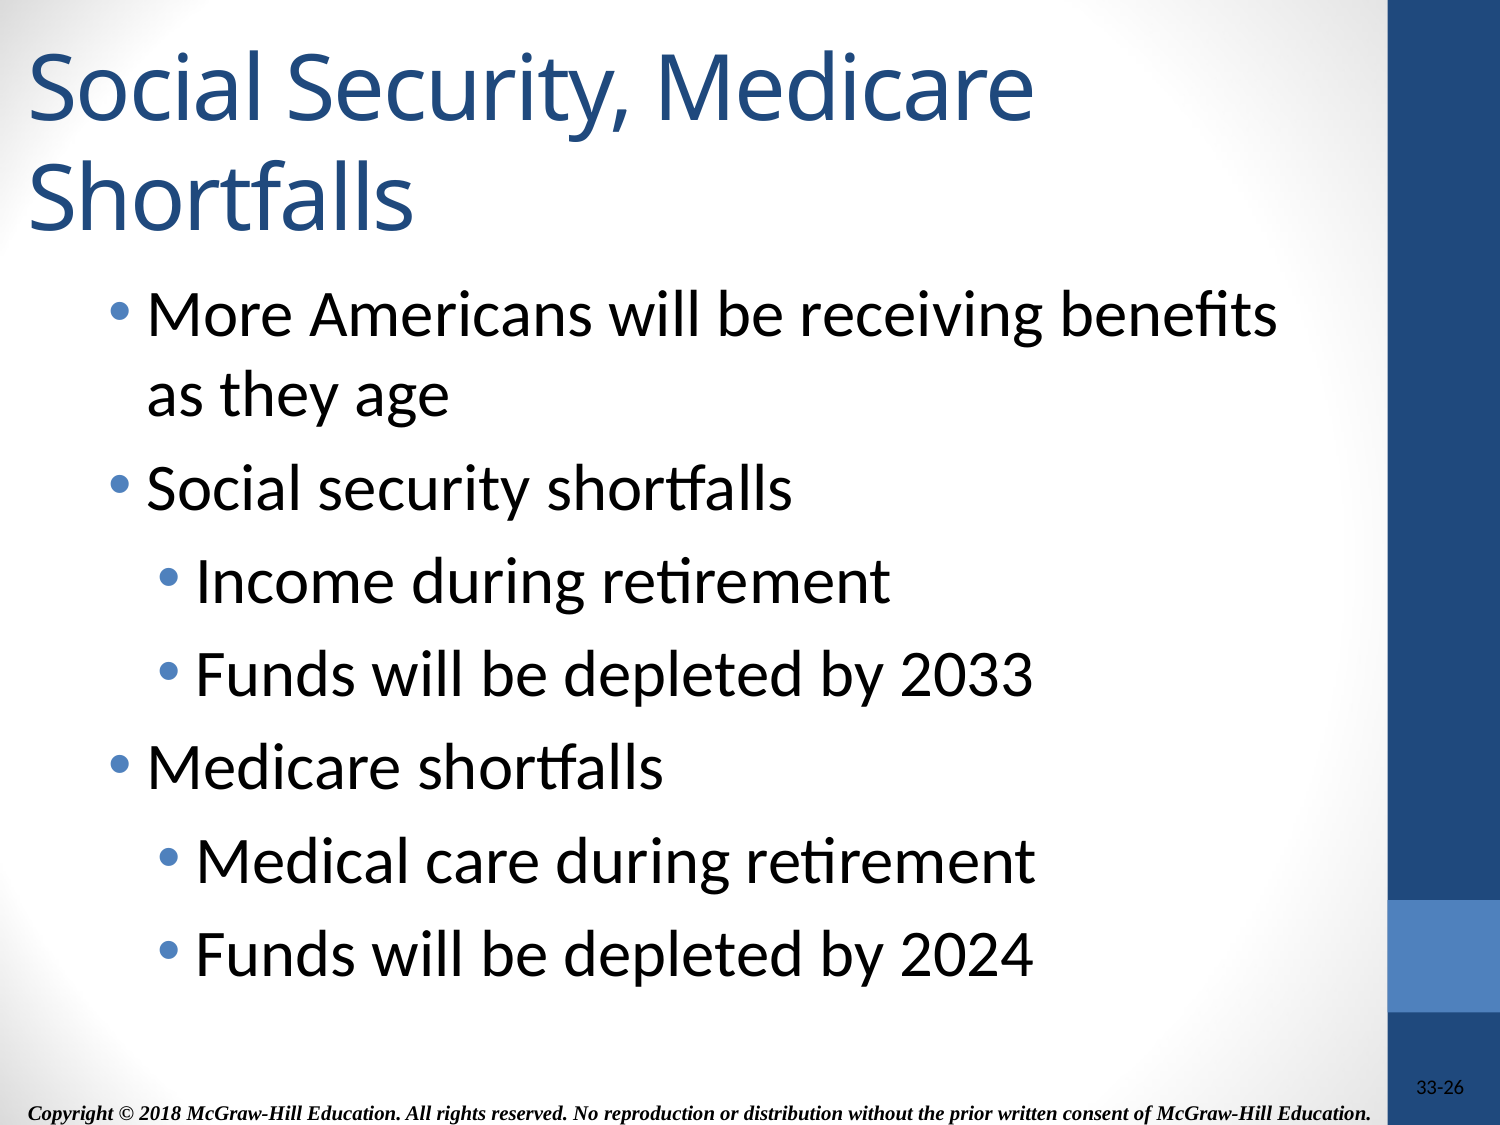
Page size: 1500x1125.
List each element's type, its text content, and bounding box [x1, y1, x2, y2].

title Social Security, Medicare Shortfalls [12, 45, 1438, 233]
picture [0, 0, 1387, 1125]
list More Americans will be receiving benefits as they age Social security shortfalls Income during retirement Funds will be depleted by 2033 Medicare shortfalls Medical care during retirement Funds will be depleted by 2024 [75, 262, 1325, 1050]
